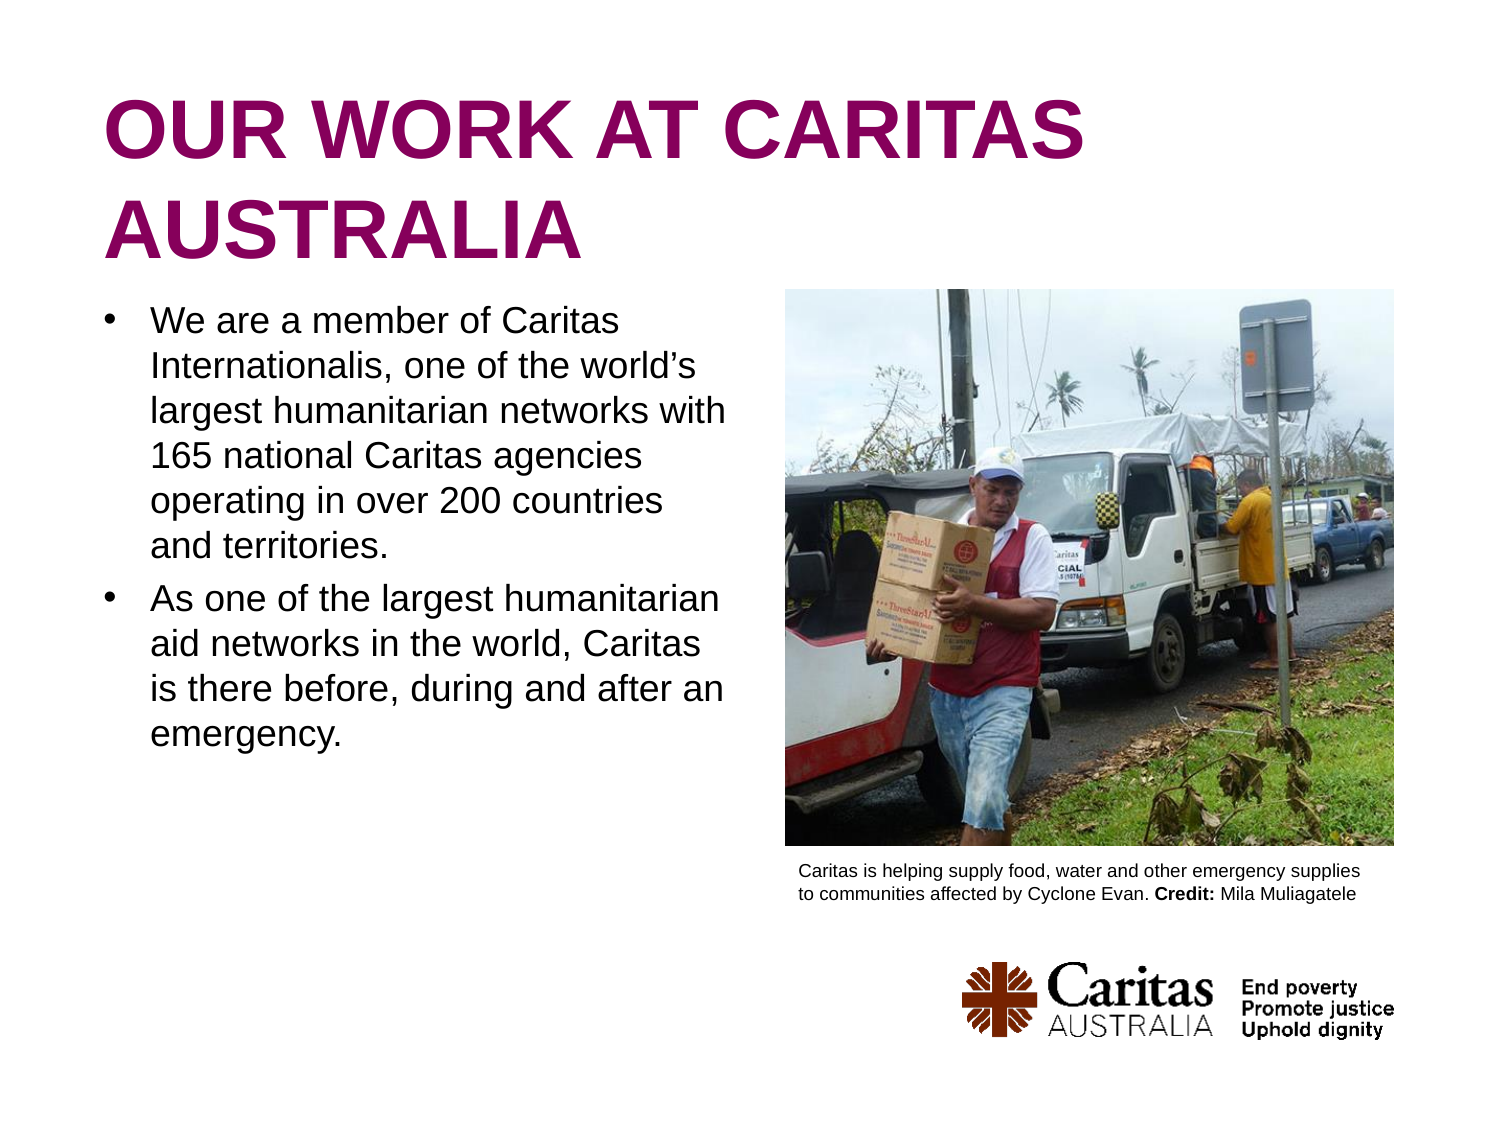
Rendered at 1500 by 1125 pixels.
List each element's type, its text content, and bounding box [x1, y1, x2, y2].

picture [785, 288, 1394, 847]
picture [962, 962, 1394, 1040]
title Our work at caritas Australia [88, 67, 1394, 256]
list We are a member of Caritas Internationalis, one of the world’s largest humanitarian networks with 165 national Caritas agencies operating in over 200 countries and territories. As one of the largest humanitarian aid networks in the world, Caritas is there before, during and after an emergency. [88, 289, 750, 927]
list Caritas is helping supply food, water and other emergency supplies to communities affected by Cyclone Evan. Credit: Mila Muliagatele [783, 853, 1392, 909]
